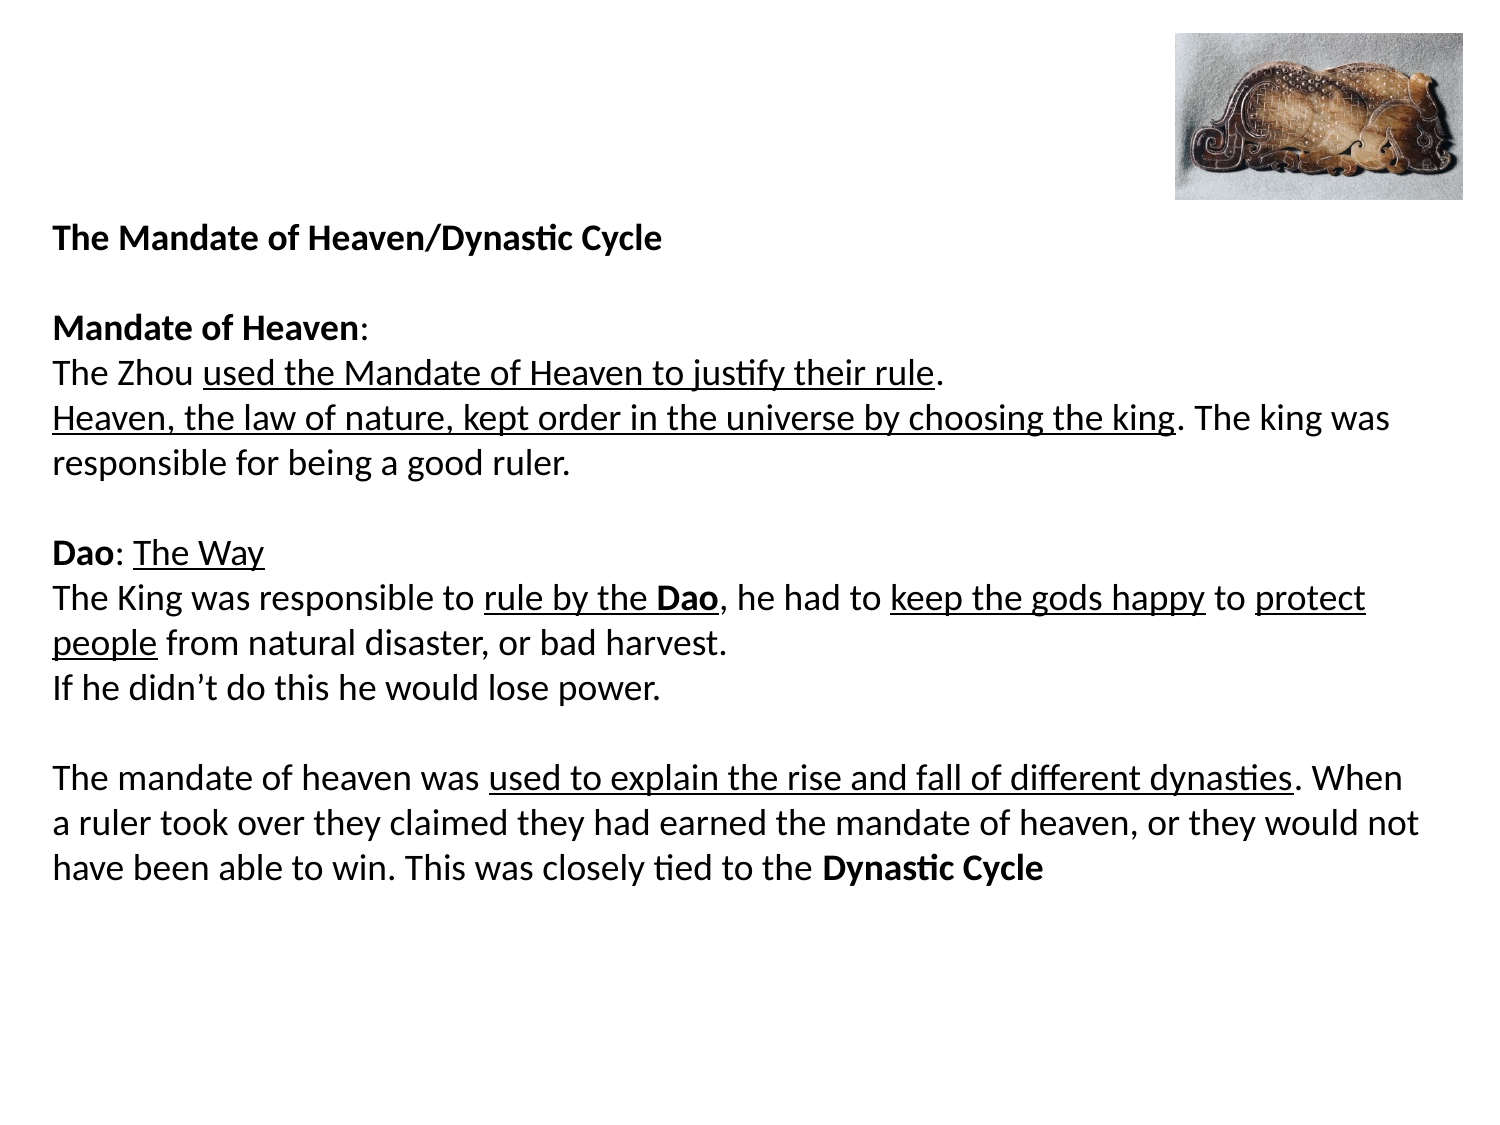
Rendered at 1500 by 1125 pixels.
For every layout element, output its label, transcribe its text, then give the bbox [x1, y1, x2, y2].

text_box The Mandate of Heaven/Dynastic Cycle Mandate of Heaven: The Zhou used the Mandate of Heaven to justify their rule. Heaven, the law of nature, kept order in the universe by choosing the king. The king was responsible for being a good ruler. Dao: The Way The King was responsible to rule by the Dao, he had to keep the gods happy to protect people from natural disaster, or bad harvest. If he didn’t do this he would lose power. The mandate of heaven was used to explain the rise and fall of different dynasties. When a ruler took over they claimed they had earned the mandate of heaven, or they would not have been able to win. This was closely tied to the Dynastic Cycle [37, 205, 1438, 941]
picture [1174, 32, 1463, 201]
